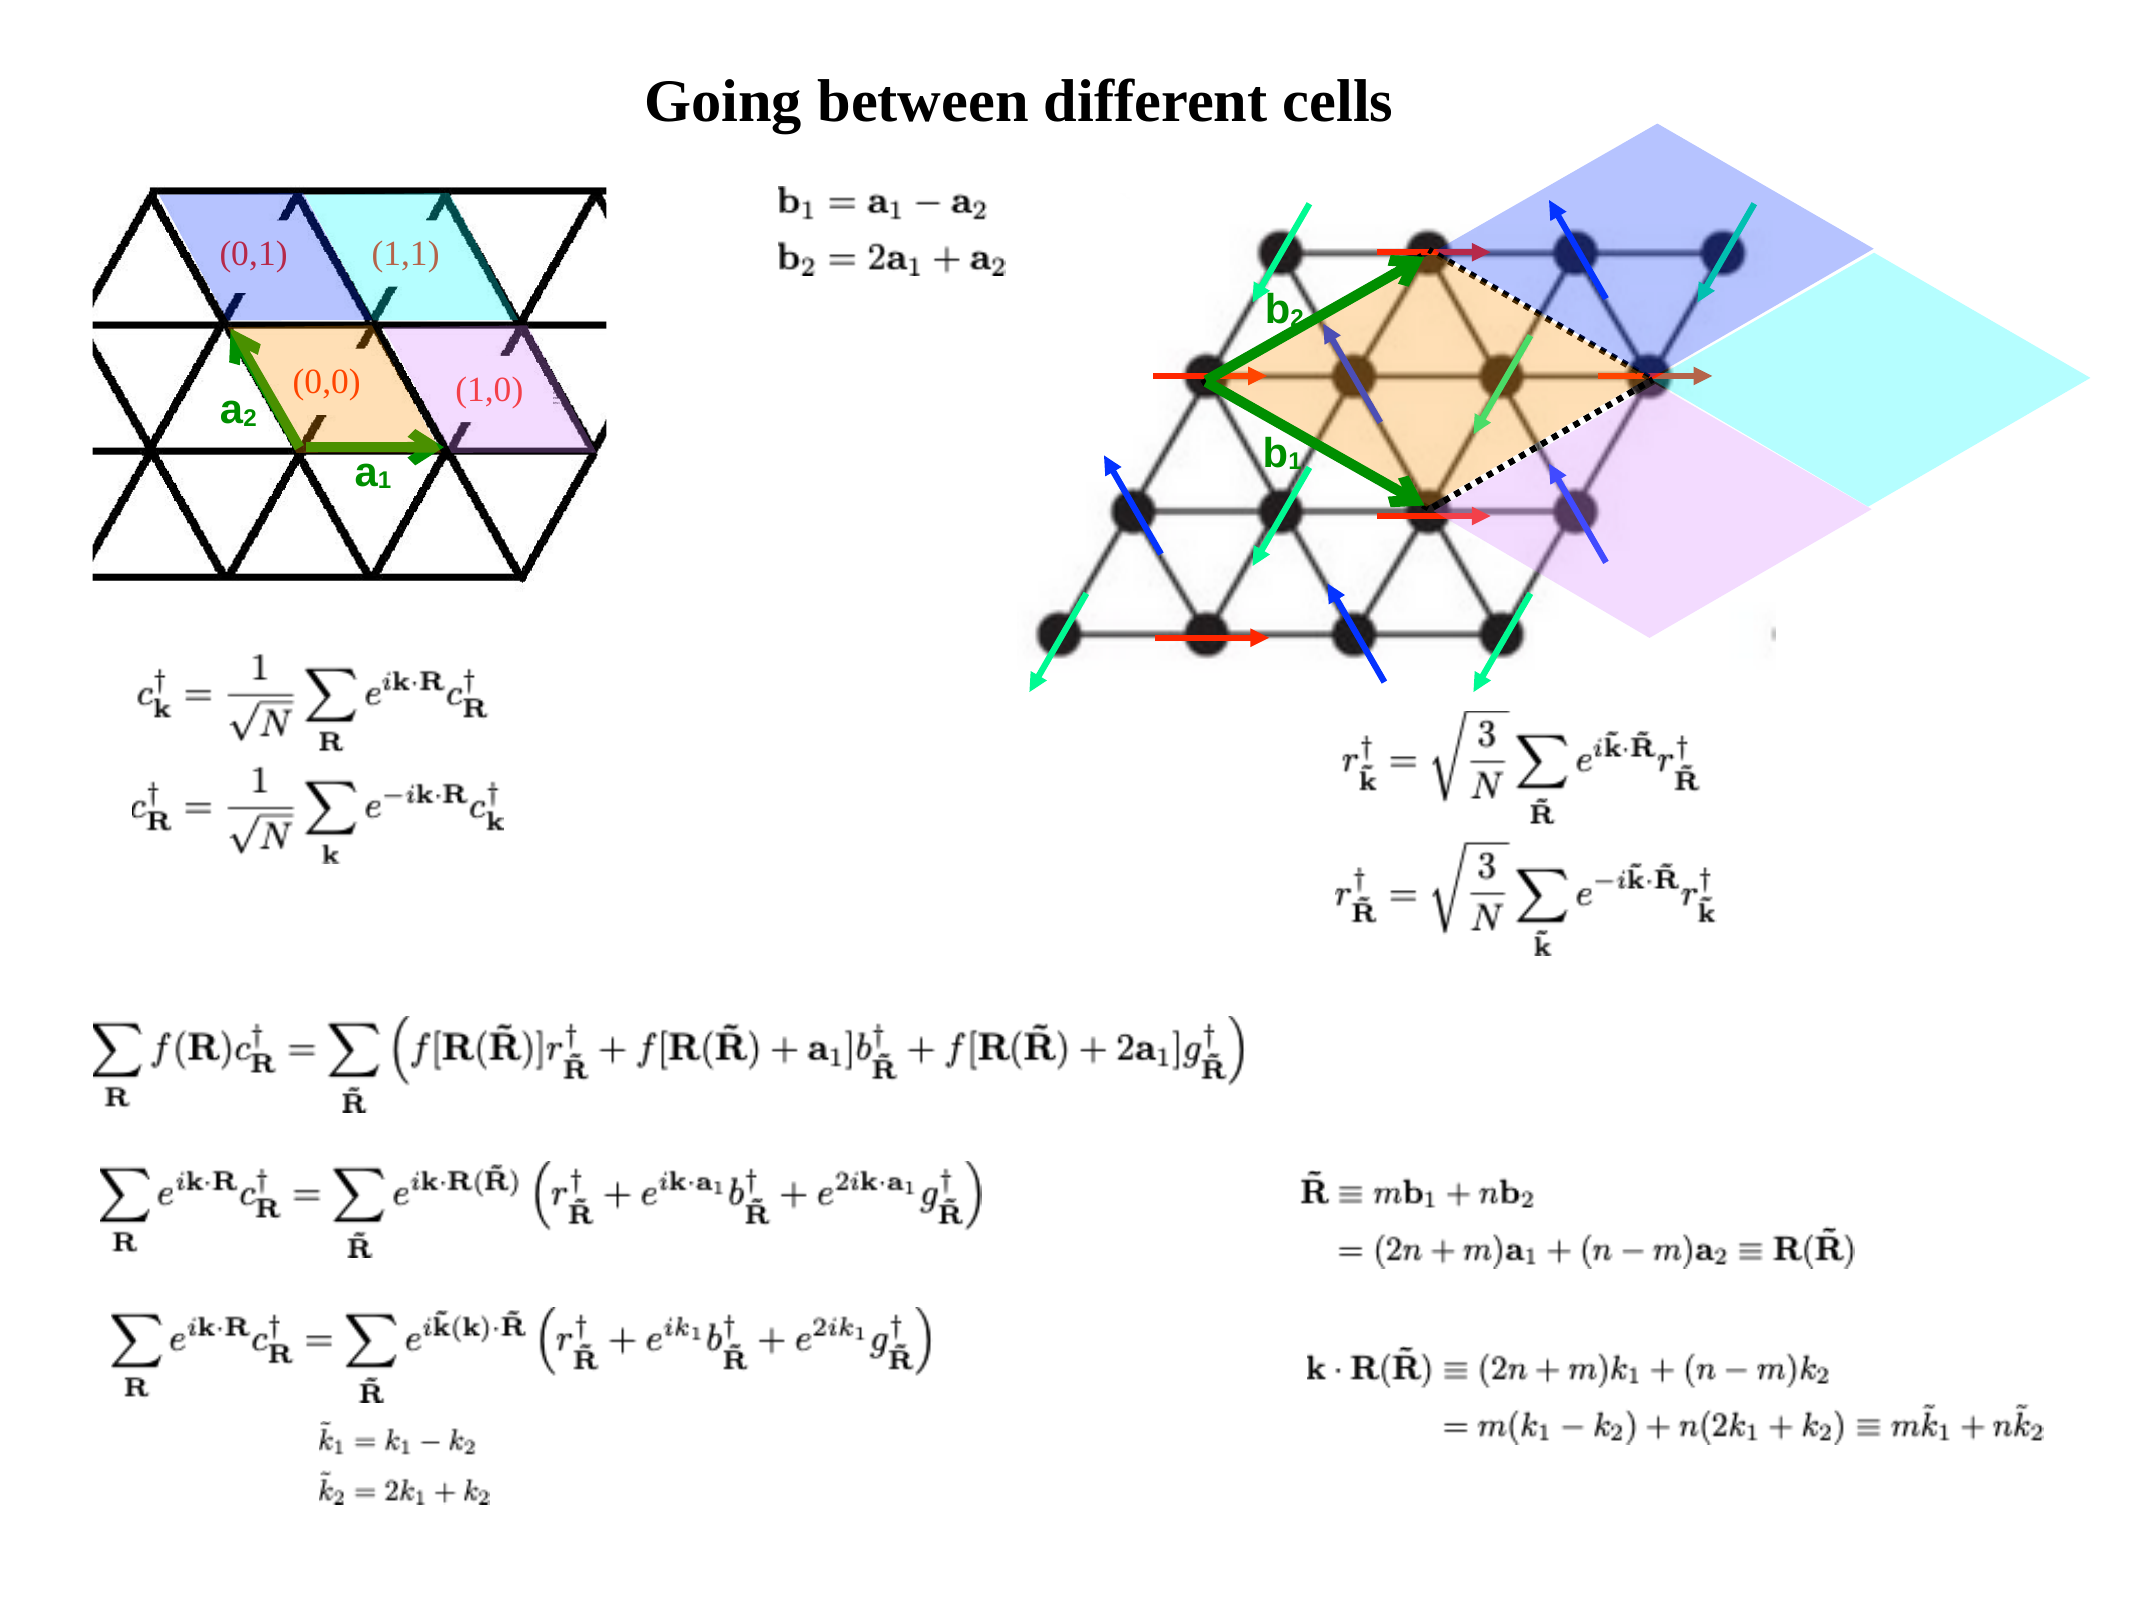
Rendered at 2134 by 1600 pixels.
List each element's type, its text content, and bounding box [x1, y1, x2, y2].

picture [132, 653, 504, 865]
picture [1335, 711, 1717, 956]
picture [777, 185, 1006, 276]
picture [1307, 1346, 2044, 1445]
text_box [961, 123, 2091, 693]
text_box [111, 1306, 933, 1505]
picture [1300, 1170, 1856, 1269]
picture [93, 1016, 1246, 1113]
picture [100, 1161, 982, 1259]
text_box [92, 176, 607, 602]
text_box Going between different cells [288, 46, 1751, 147]
